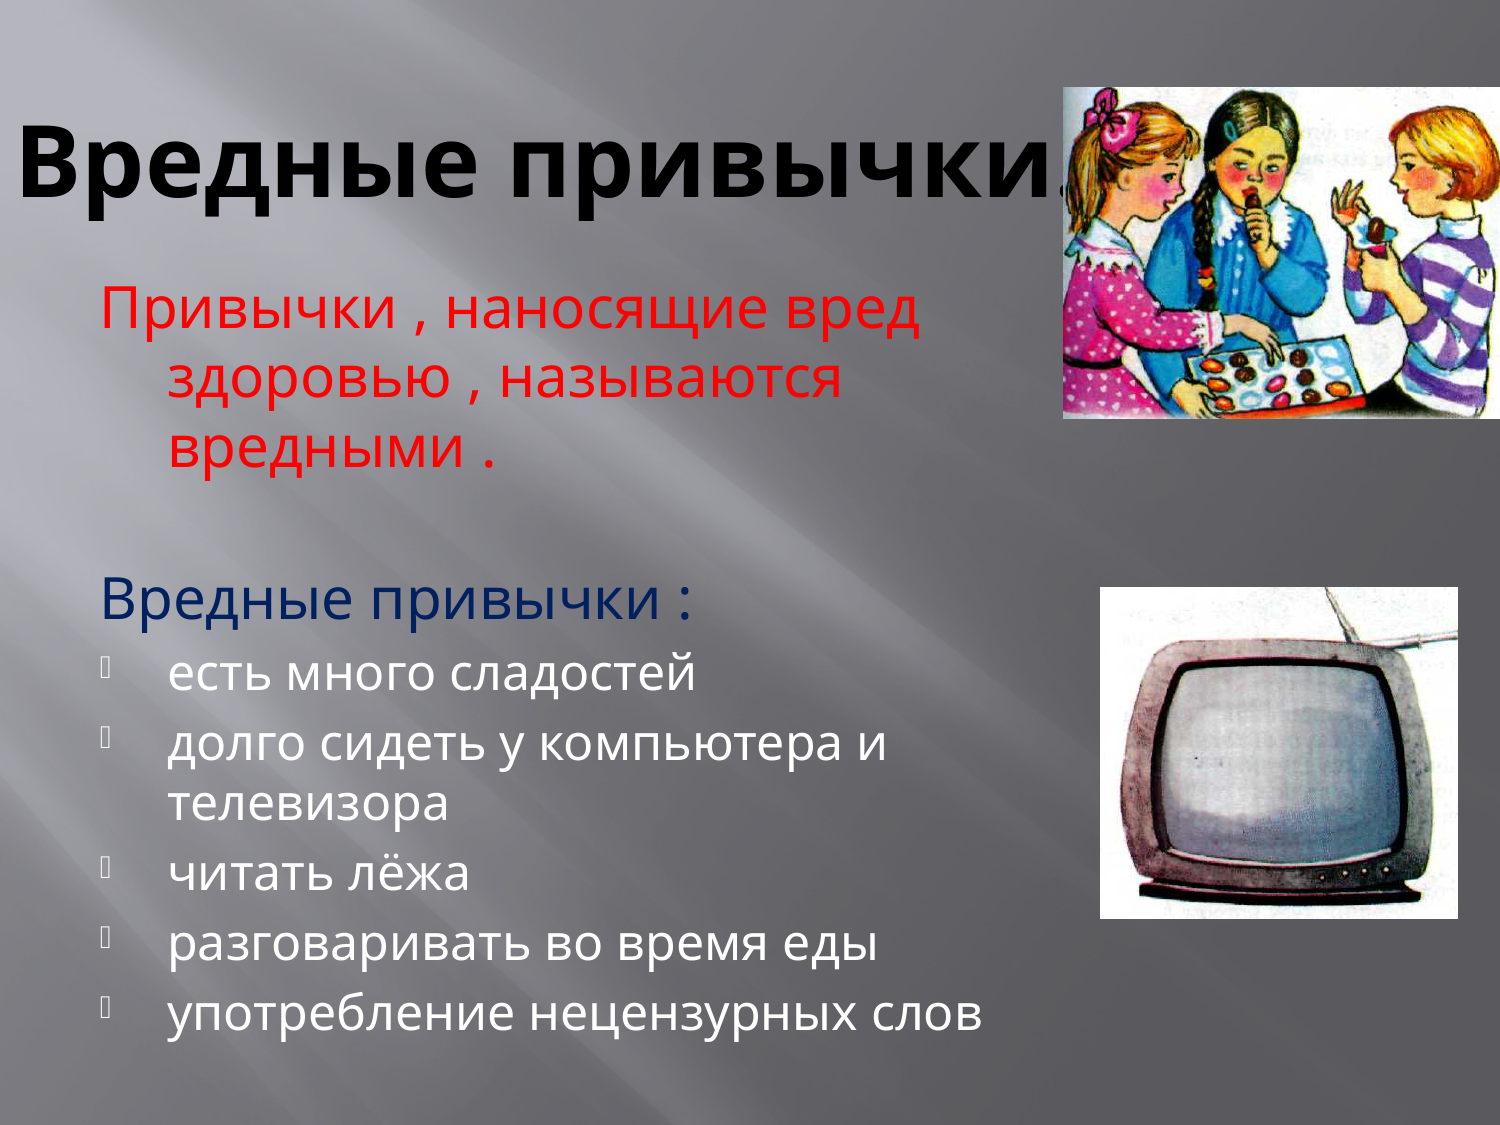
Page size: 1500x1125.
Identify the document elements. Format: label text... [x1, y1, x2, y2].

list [1099, 587, 1458, 919]
list Привычки , наносящие вред здоровью , называются вредными . Вредные привычки : есть много сладостей долго сидеть у компьютера и телевизора читать лёжа разговаривать во время еды употребление нецензурных слов [62, 262, 1013, 1063]
title Вредные привычки. [0, 40, 1451, 275]
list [1063, 87, 1500, 419]
